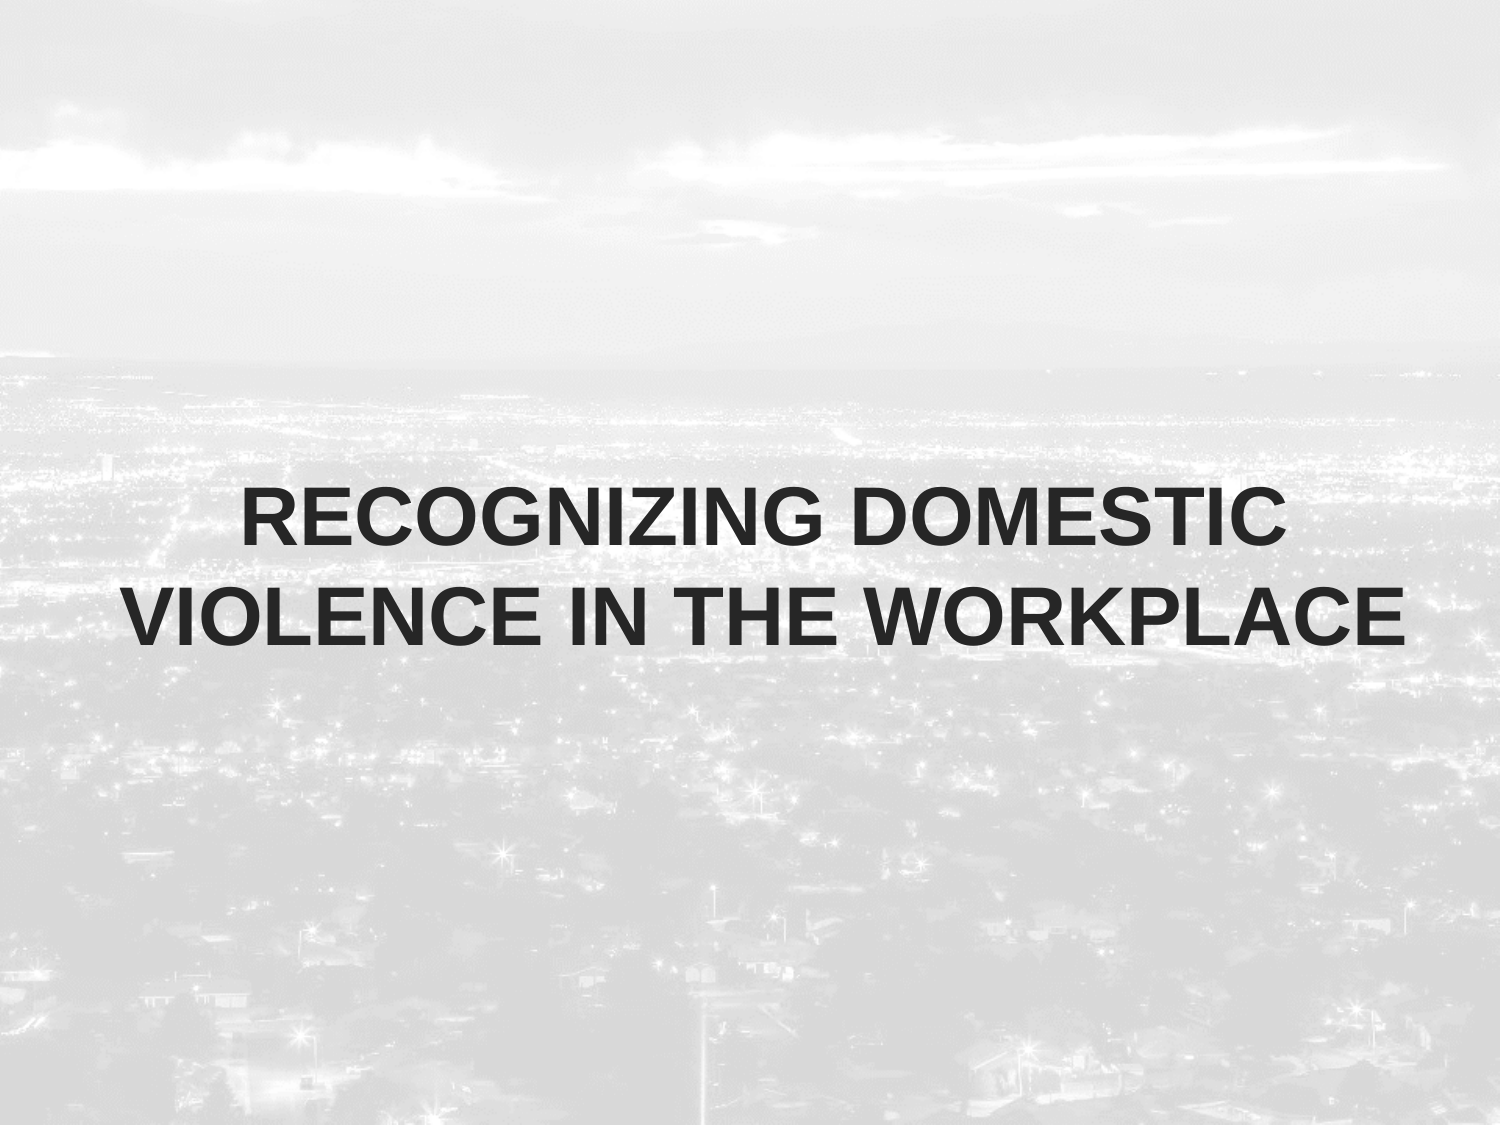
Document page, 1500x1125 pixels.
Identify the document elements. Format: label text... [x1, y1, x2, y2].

title Recognizing Domestic Violence in the workplace [89, 352, 1439, 773]
